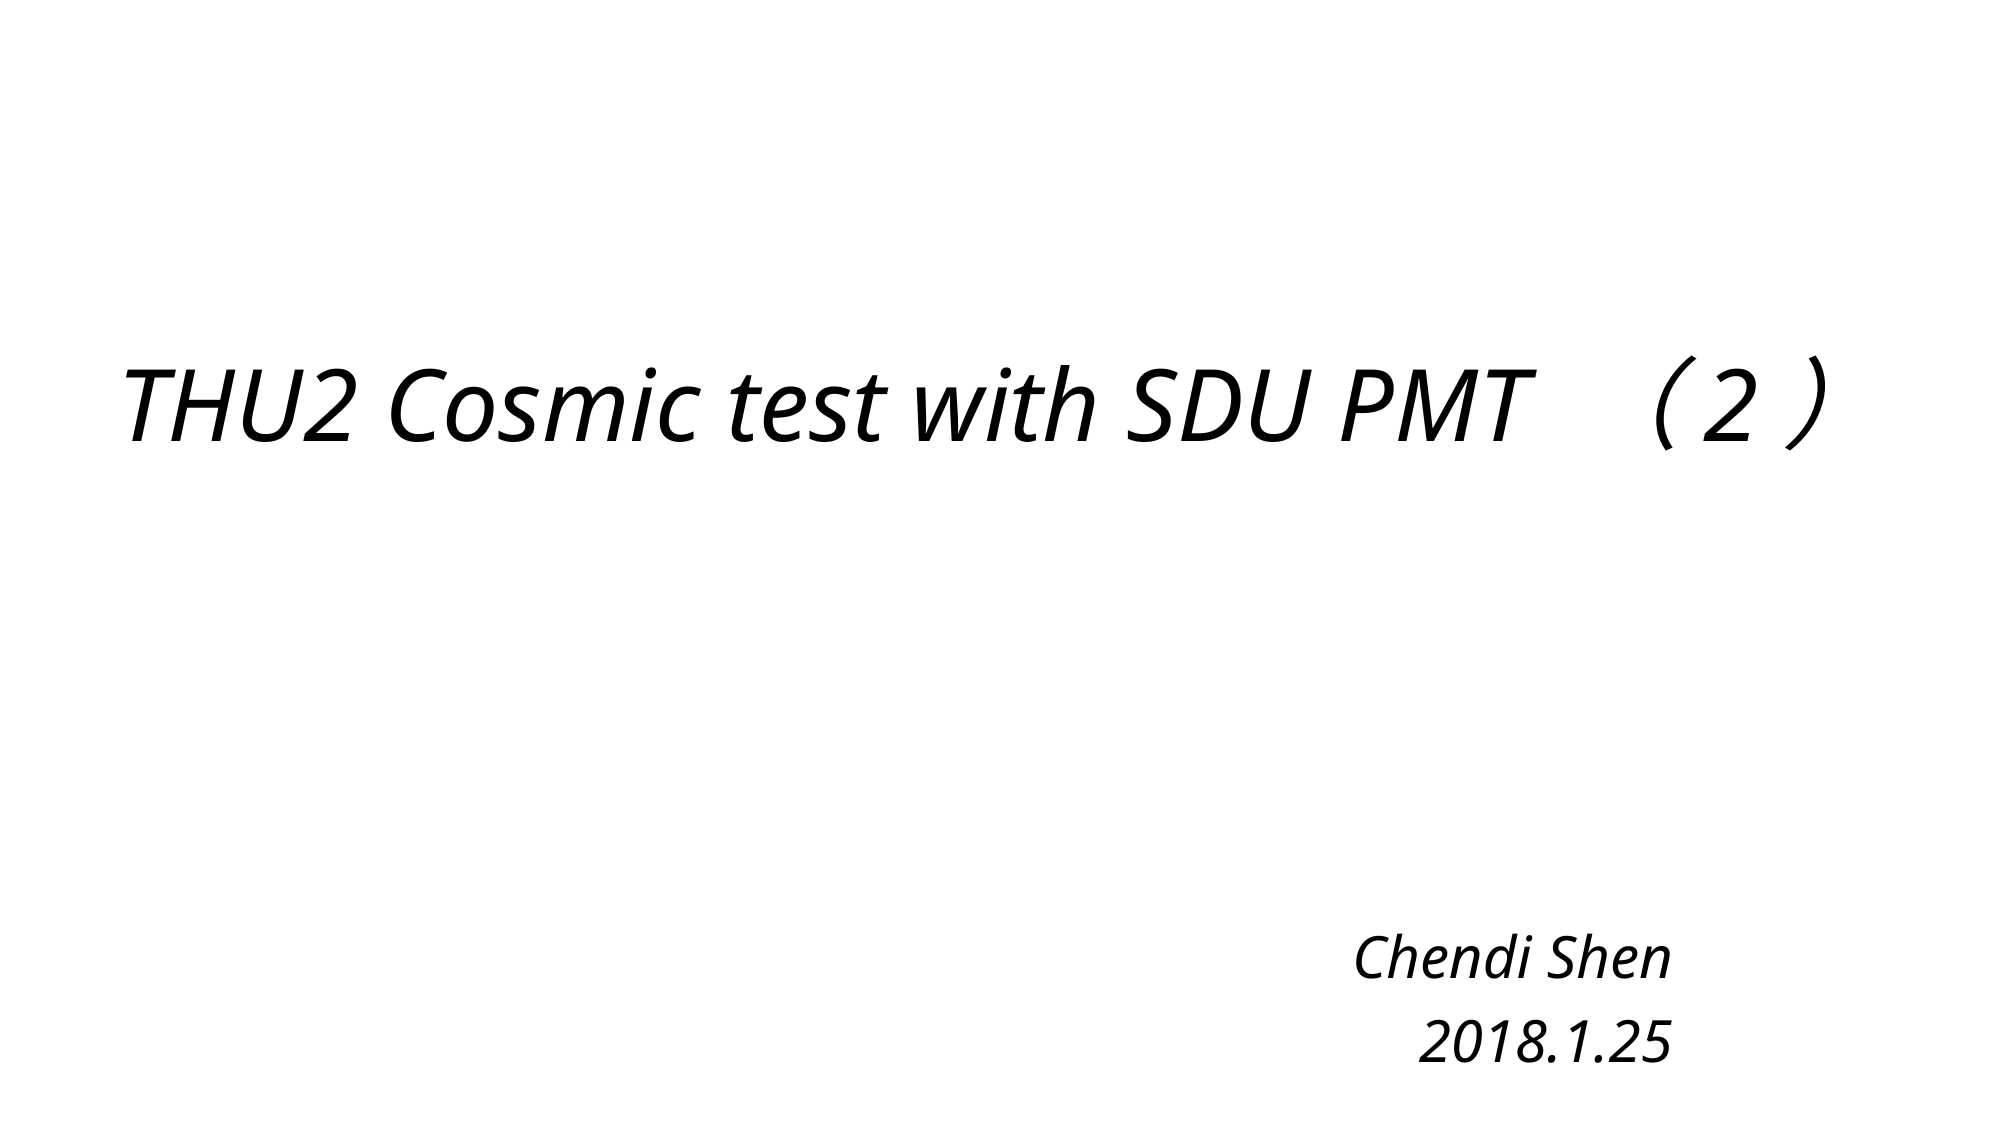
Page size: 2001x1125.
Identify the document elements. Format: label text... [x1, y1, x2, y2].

text_box THU2 Cosmic test with SDU PMT （2） [0, 334, 2000, 470]
text_box Chendi Shen 2018.1.25 [562, 921, 1688, 1125]
